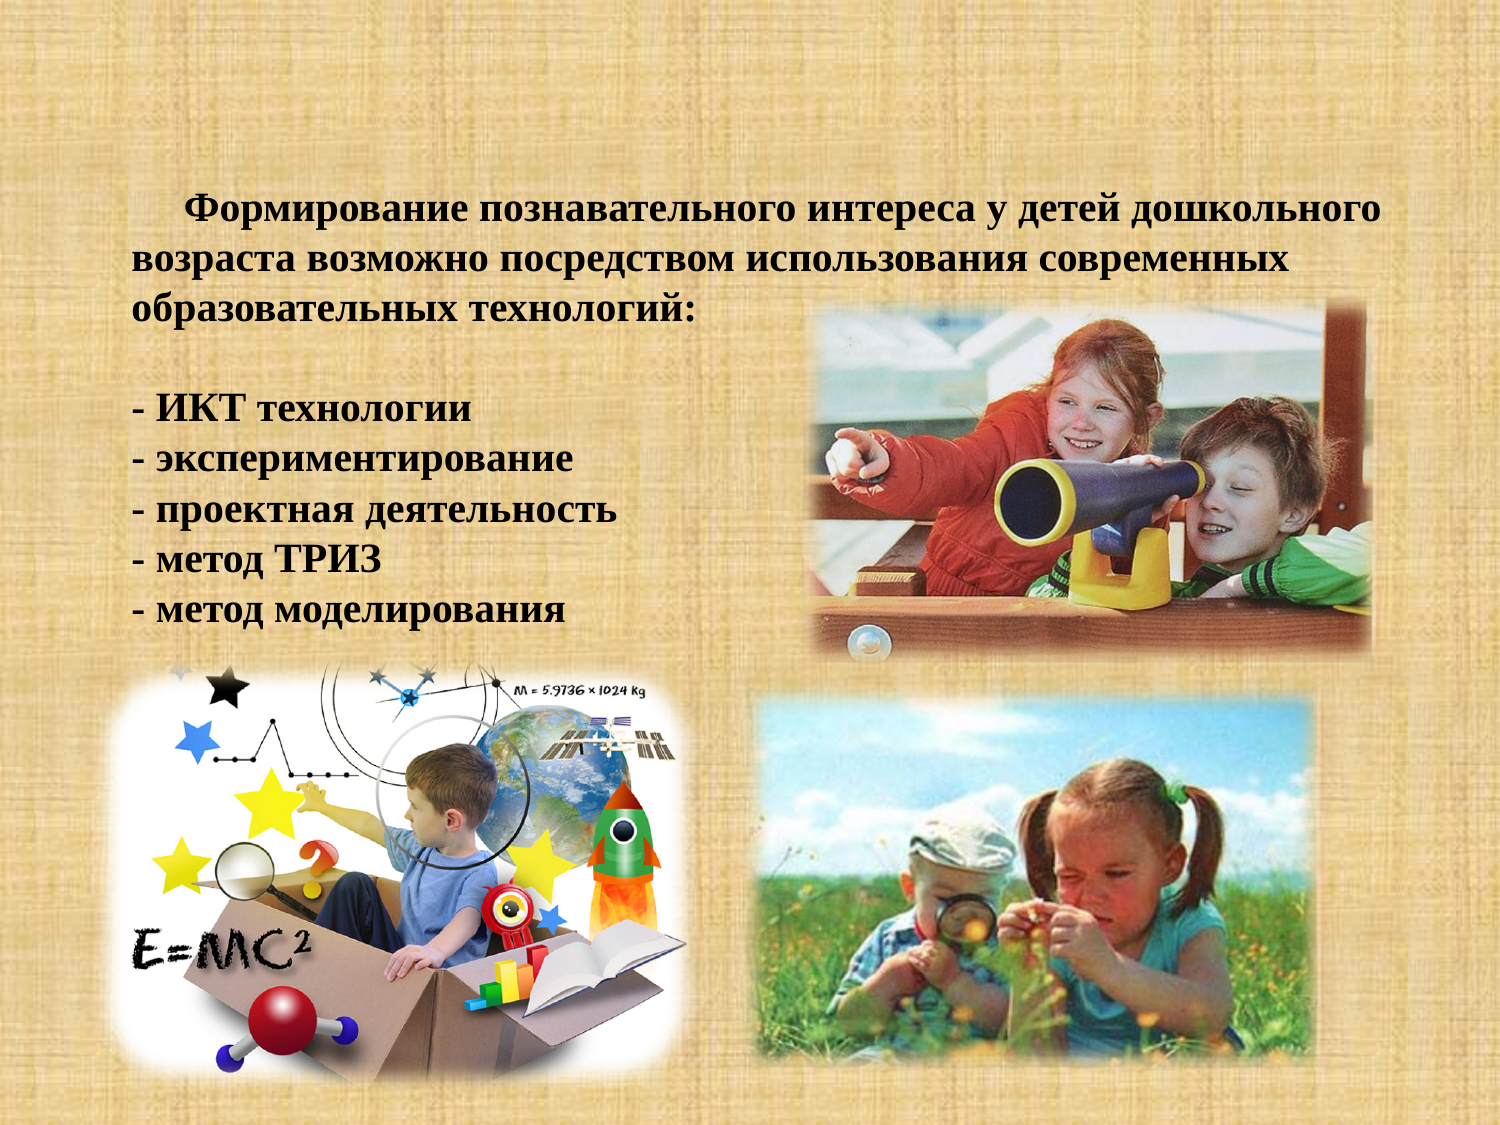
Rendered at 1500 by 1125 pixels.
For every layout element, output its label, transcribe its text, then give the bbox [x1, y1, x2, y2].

title Формирование познавательного интереса у детей дошкольного возраста возможно посредством использования современных образовательных технологий: - ИКТ технологии - экспериментирование - проектная деятельность - метод ТРИЗ - метод моделирования [123, 90, 1447, 681]
picture [0, 0, 1500, 1125]
